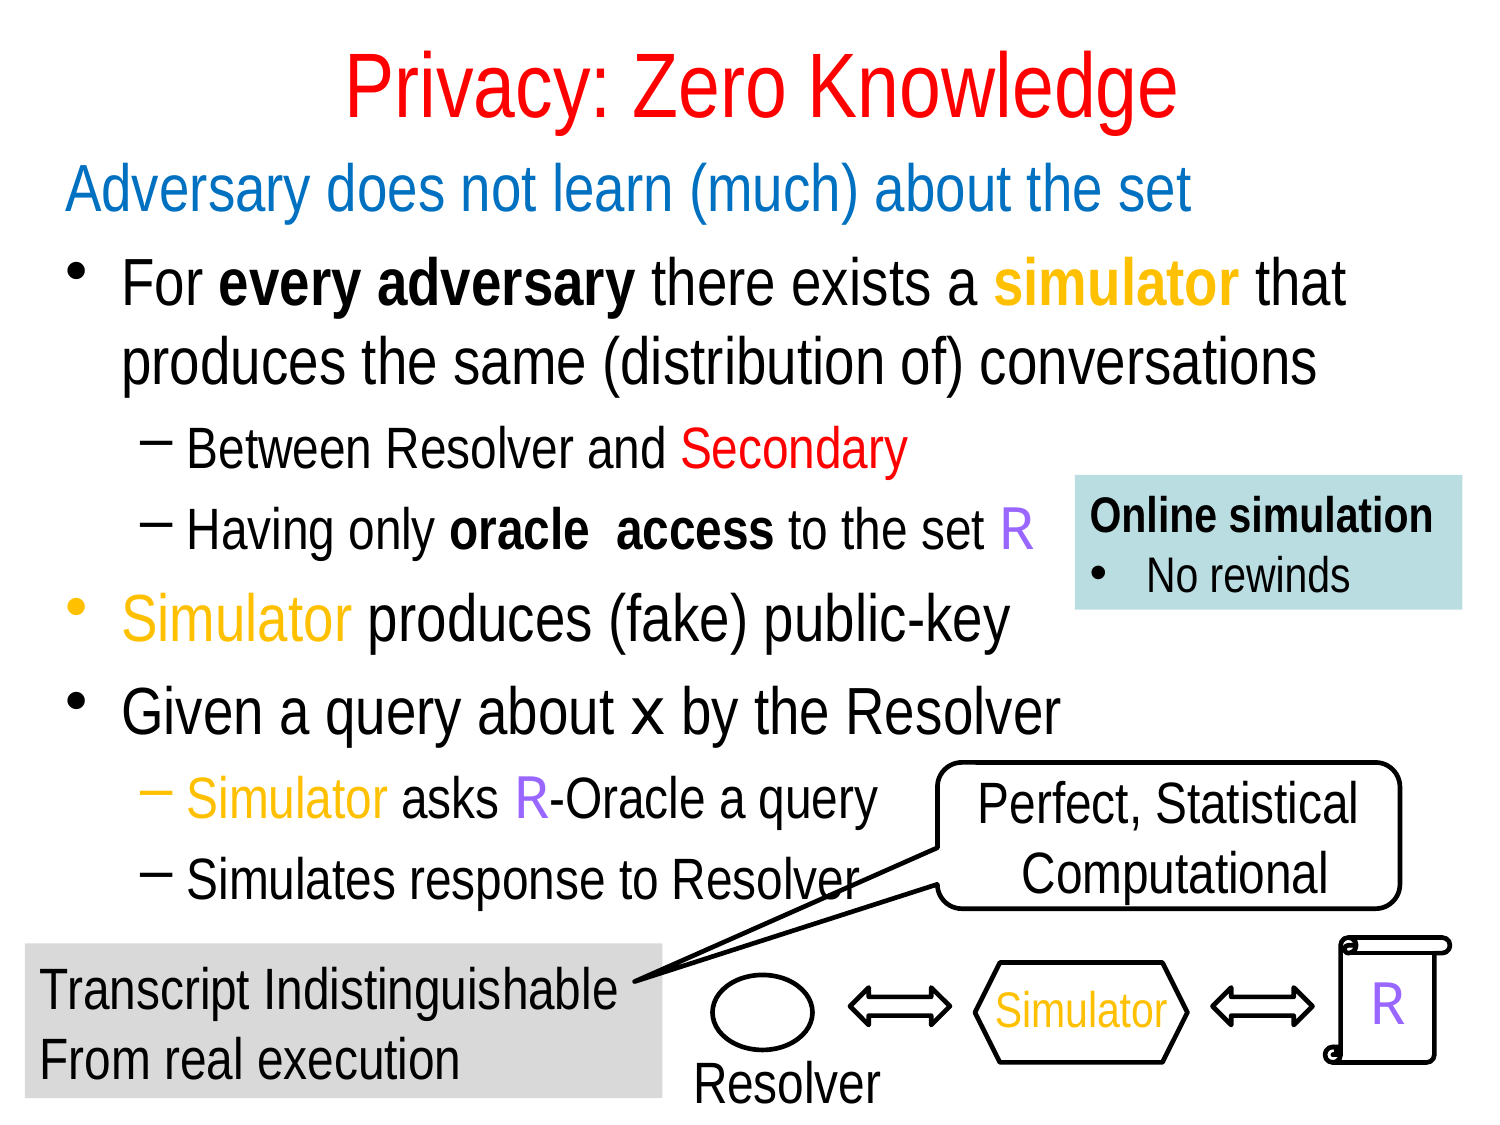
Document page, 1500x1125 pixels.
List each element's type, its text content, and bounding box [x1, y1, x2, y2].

text_box Perfect, Statistical Computational [634, 762, 1400, 982]
list Adversary does not learn (much) about the set For every adversary there exists a simulator that produces the same (distribution of) conversations Between Resolver and Secondary Having only oracle access to the set R Simulator produces (fake) public-key Given a query about x by the Resolver Simulator asks R-Oracle a query Simulates response to Resolver [49, 137, 1401, 881]
text_box Resolver [674, 1037, 900, 1123]
text_box [849, 987, 950, 1026]
text_box [1212, 987, 1313, 1026]
text_box Simulator [974, 969, 1188, 1045]
text_box [991, 1045, 1172, 1063]
text_box [1340, 937, 1450, 958]
text_box Online simulation No rewinds [1074, 474, 1463, 610]
text_box Transcript Indistinguishable From real execution [24, 943, 663, 1099]
text_box [996, 962, 1166, 969]
text_box [712, 974, 813, 1037]
title Privacy: Zero Knowledge [87, 0, 1438, 176]
text_box R [1337, 958, 1438, 1044]
text_box [1325, 1044, 1435, 1063]
